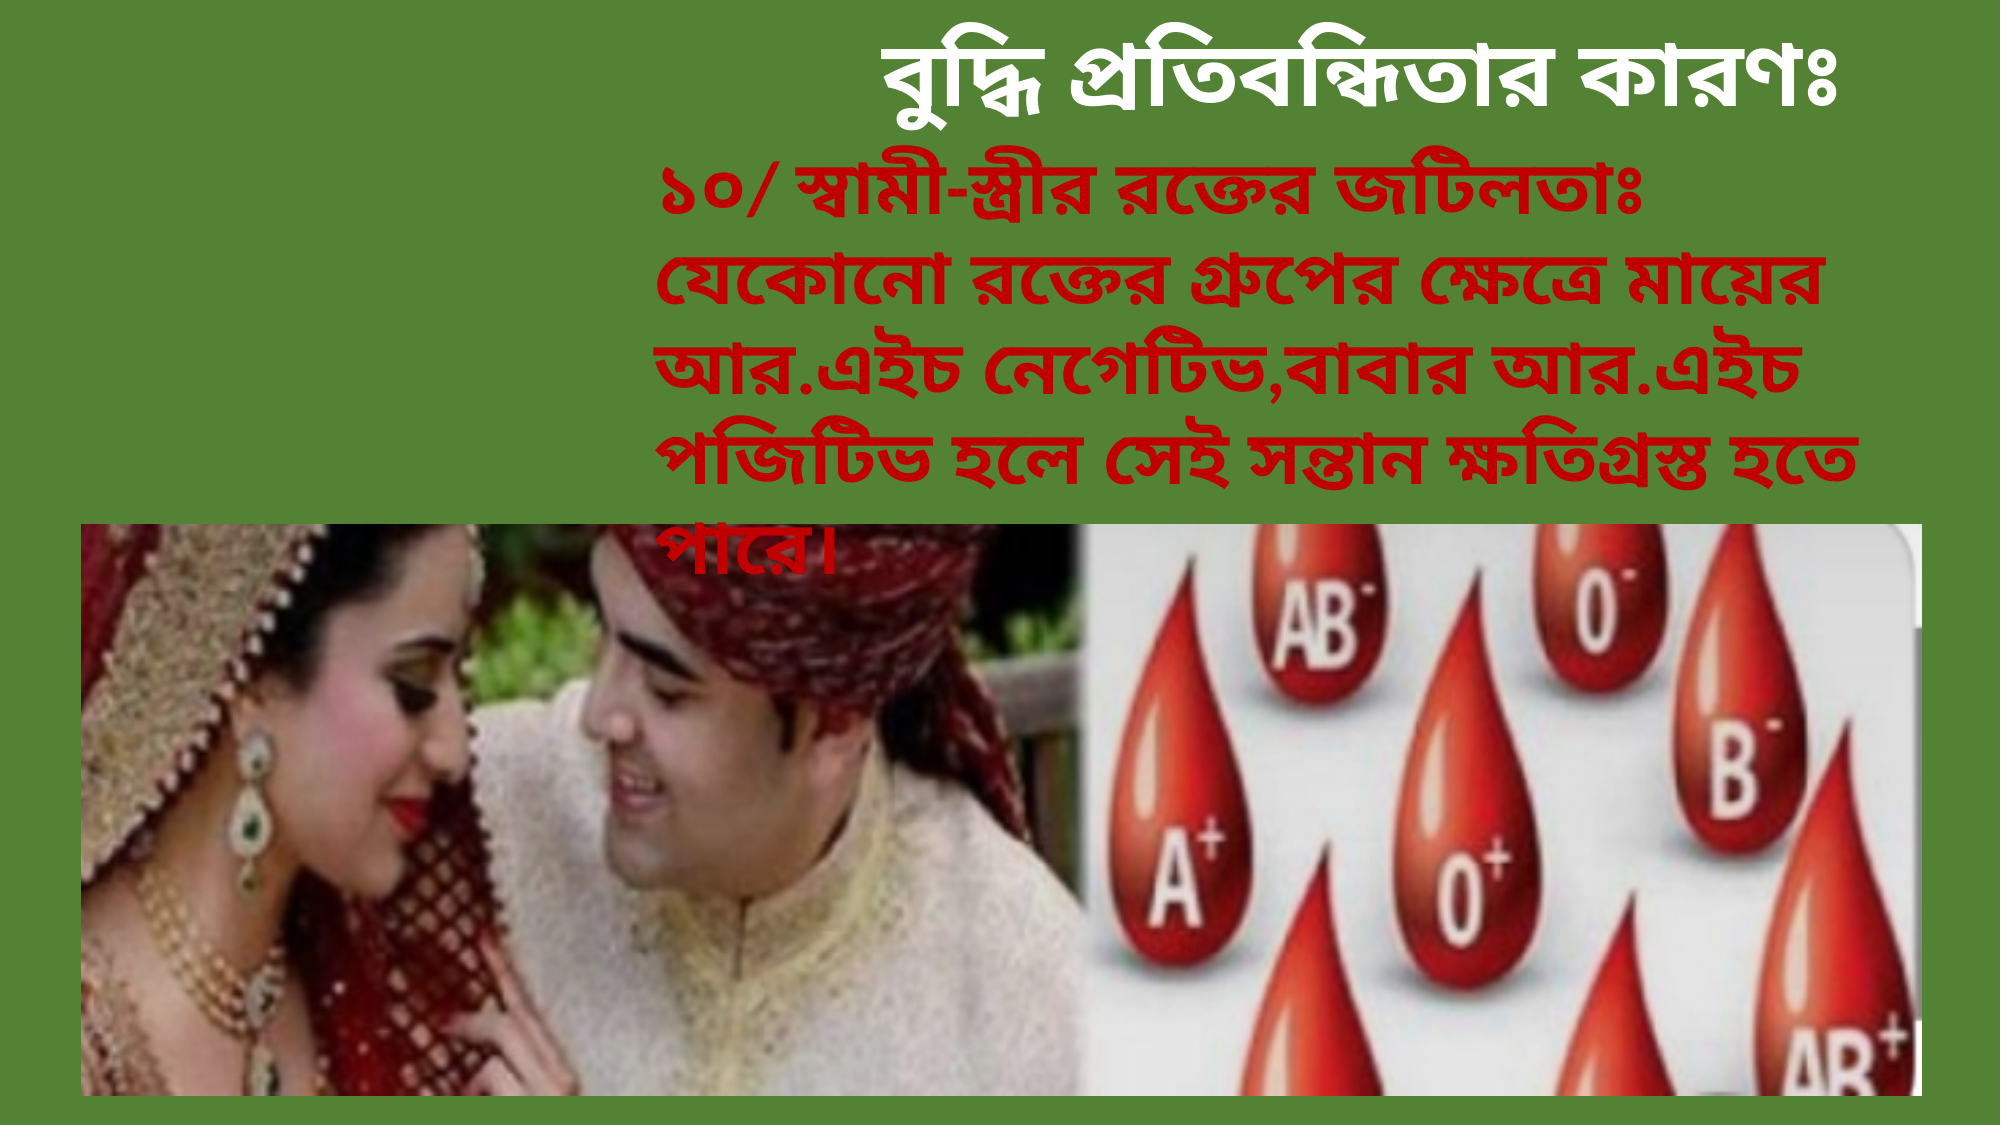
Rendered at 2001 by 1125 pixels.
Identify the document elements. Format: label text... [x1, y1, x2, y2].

title বুদ্ধি প্রতিবন্ধিতার কারণঃ [867, 59, 1863, 94]
picture [81, 524, 1922, 1096]
text_box ১০/ স্বামী-স্ত্রীর রক্তের জটিলতাঃ যেকোনো রক্তের গ্রুপের ক্ষেত্রে মায়ের আর.এইচ নেগেটিভ,বাবার আর.এইচ পজিটিভ হলে সেই সন্তান ক্ষতিগ্রস্ত হতে পারে। [639, 132, 1966, 598]
